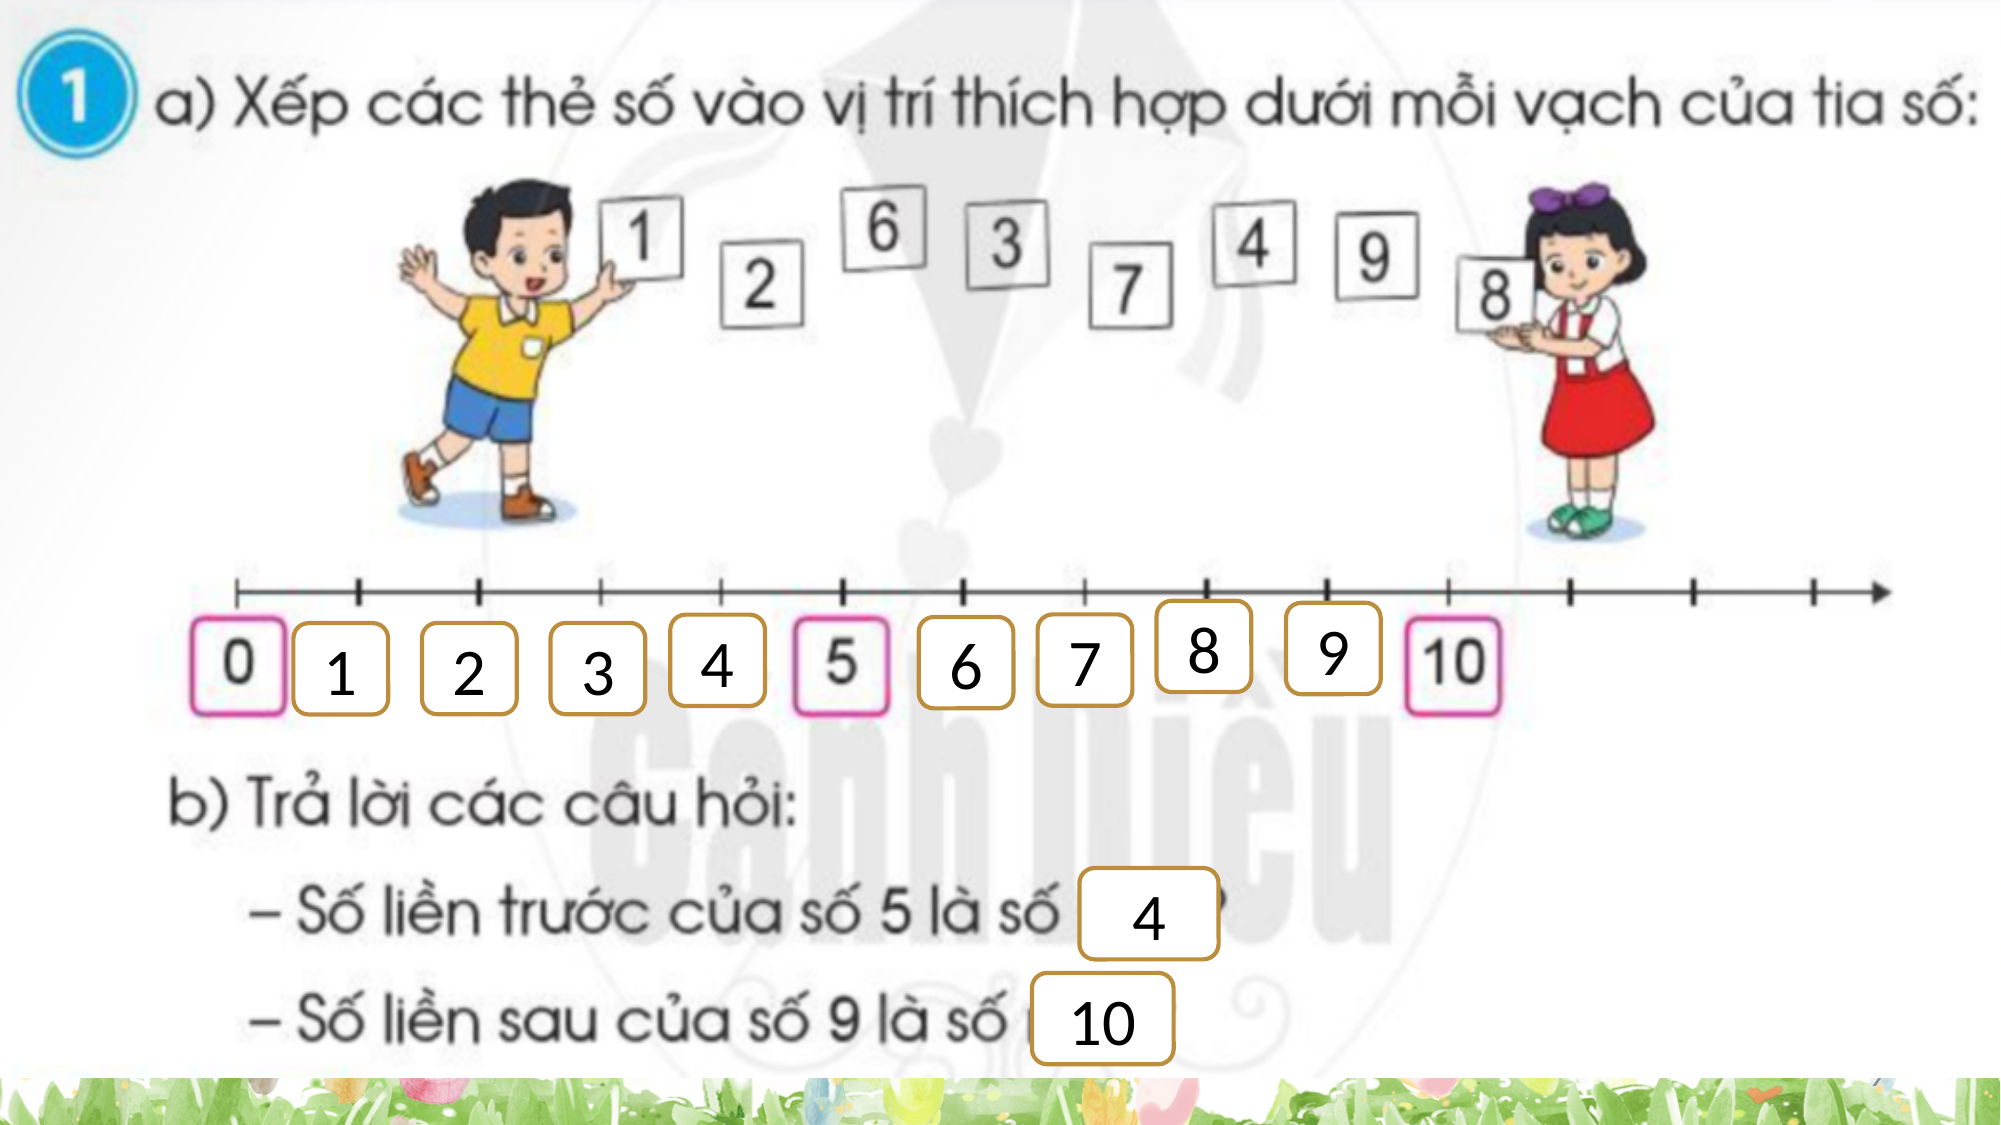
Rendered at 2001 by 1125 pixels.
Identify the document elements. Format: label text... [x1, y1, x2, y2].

picture [0, 0, 2001, 1125]
slide_number 9 [1433, 1086, 1900, 1103]
